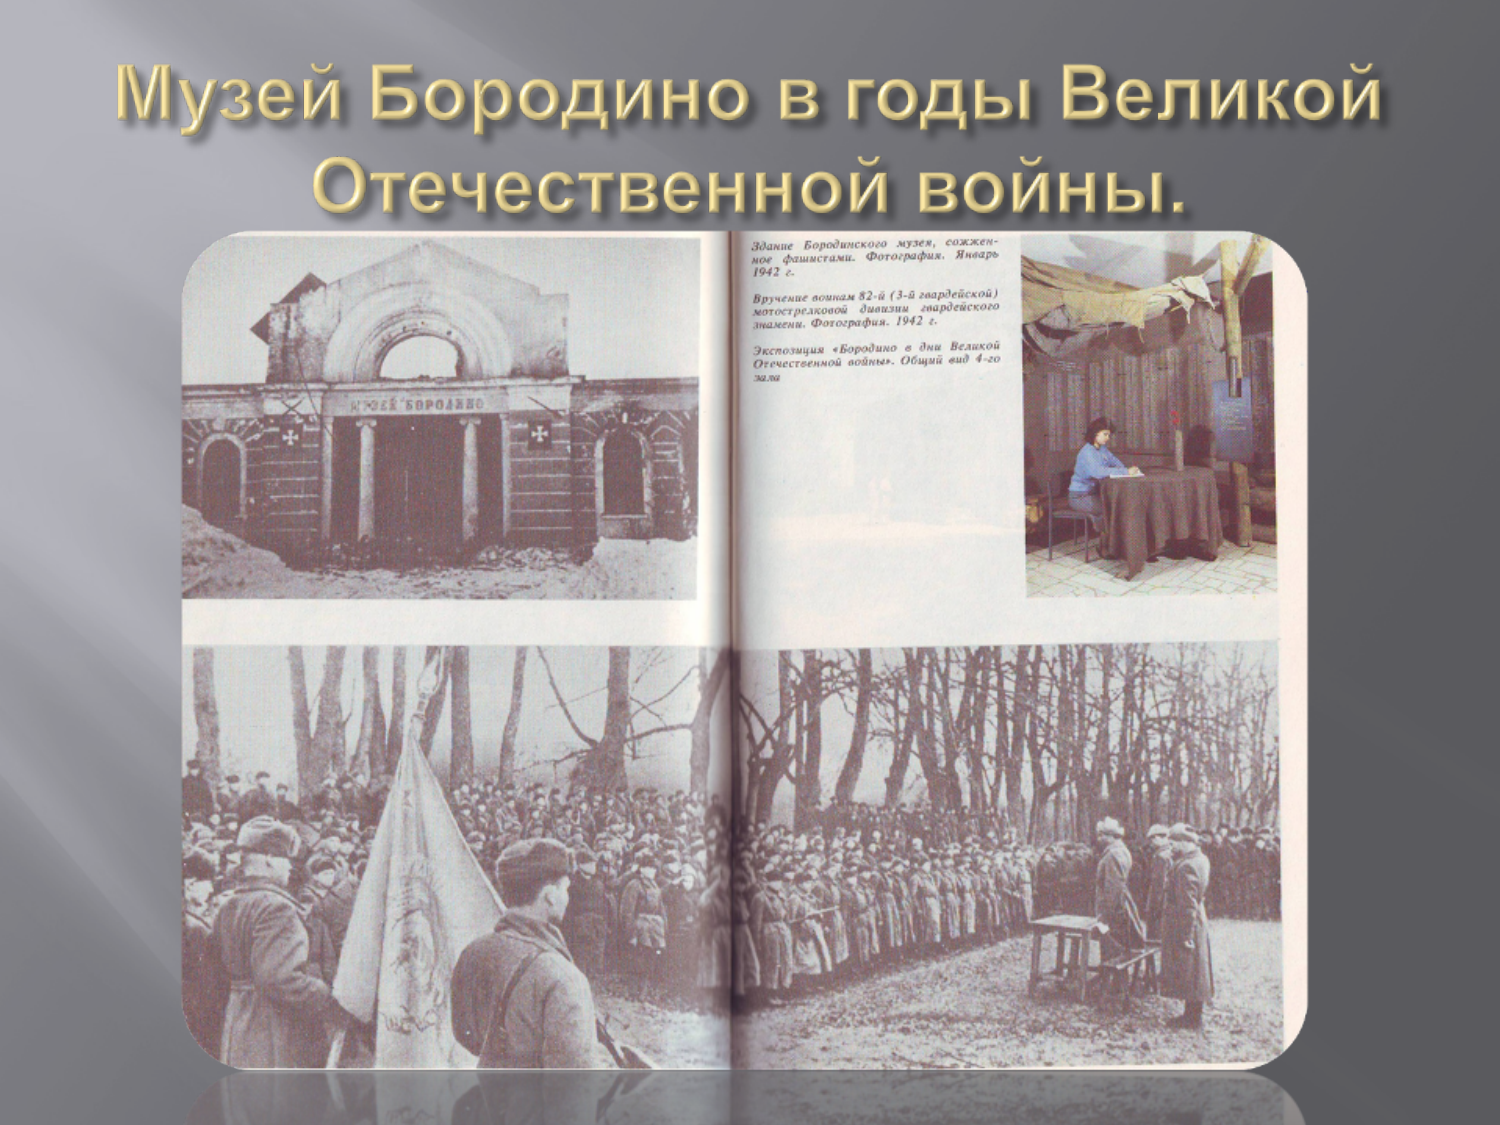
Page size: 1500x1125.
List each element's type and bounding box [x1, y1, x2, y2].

picture [178, 230, 1313, 1125]
title [60, 15, 1475, 254]
